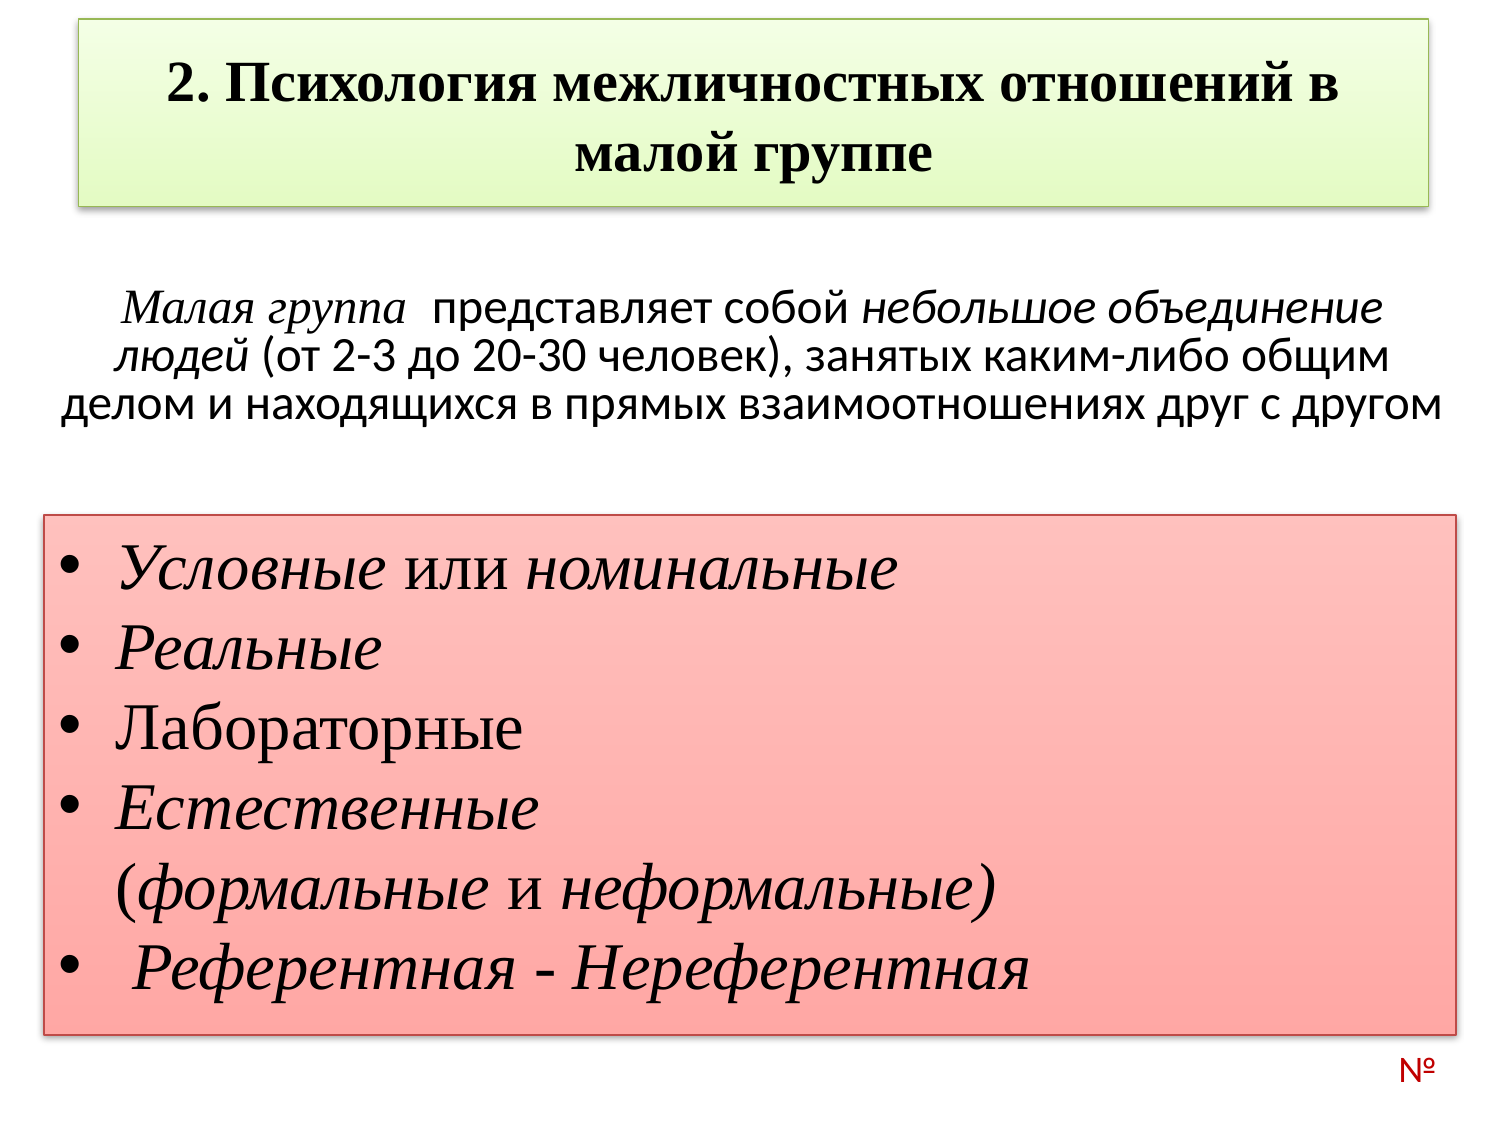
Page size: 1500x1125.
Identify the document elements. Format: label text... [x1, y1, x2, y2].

list Условные или номинальные Реальные Лабораторные Естественные (формальные и неформальные) Референтная - Нереферентная [43, 514, 1457, 1036]
text_box № [1383, 1035, 1467, 1098]
text_box 2. Психология межличностных отношений в малой группе [78, 18, 1429, 207]
title Малая группа представляет собой небольшое объединение людей (от 2-3 до 20-30 человек), занятых каким-либо общим делом и находящихся в прямых взаимоотношениях друг с другом [38, 206, 1467, 521]
